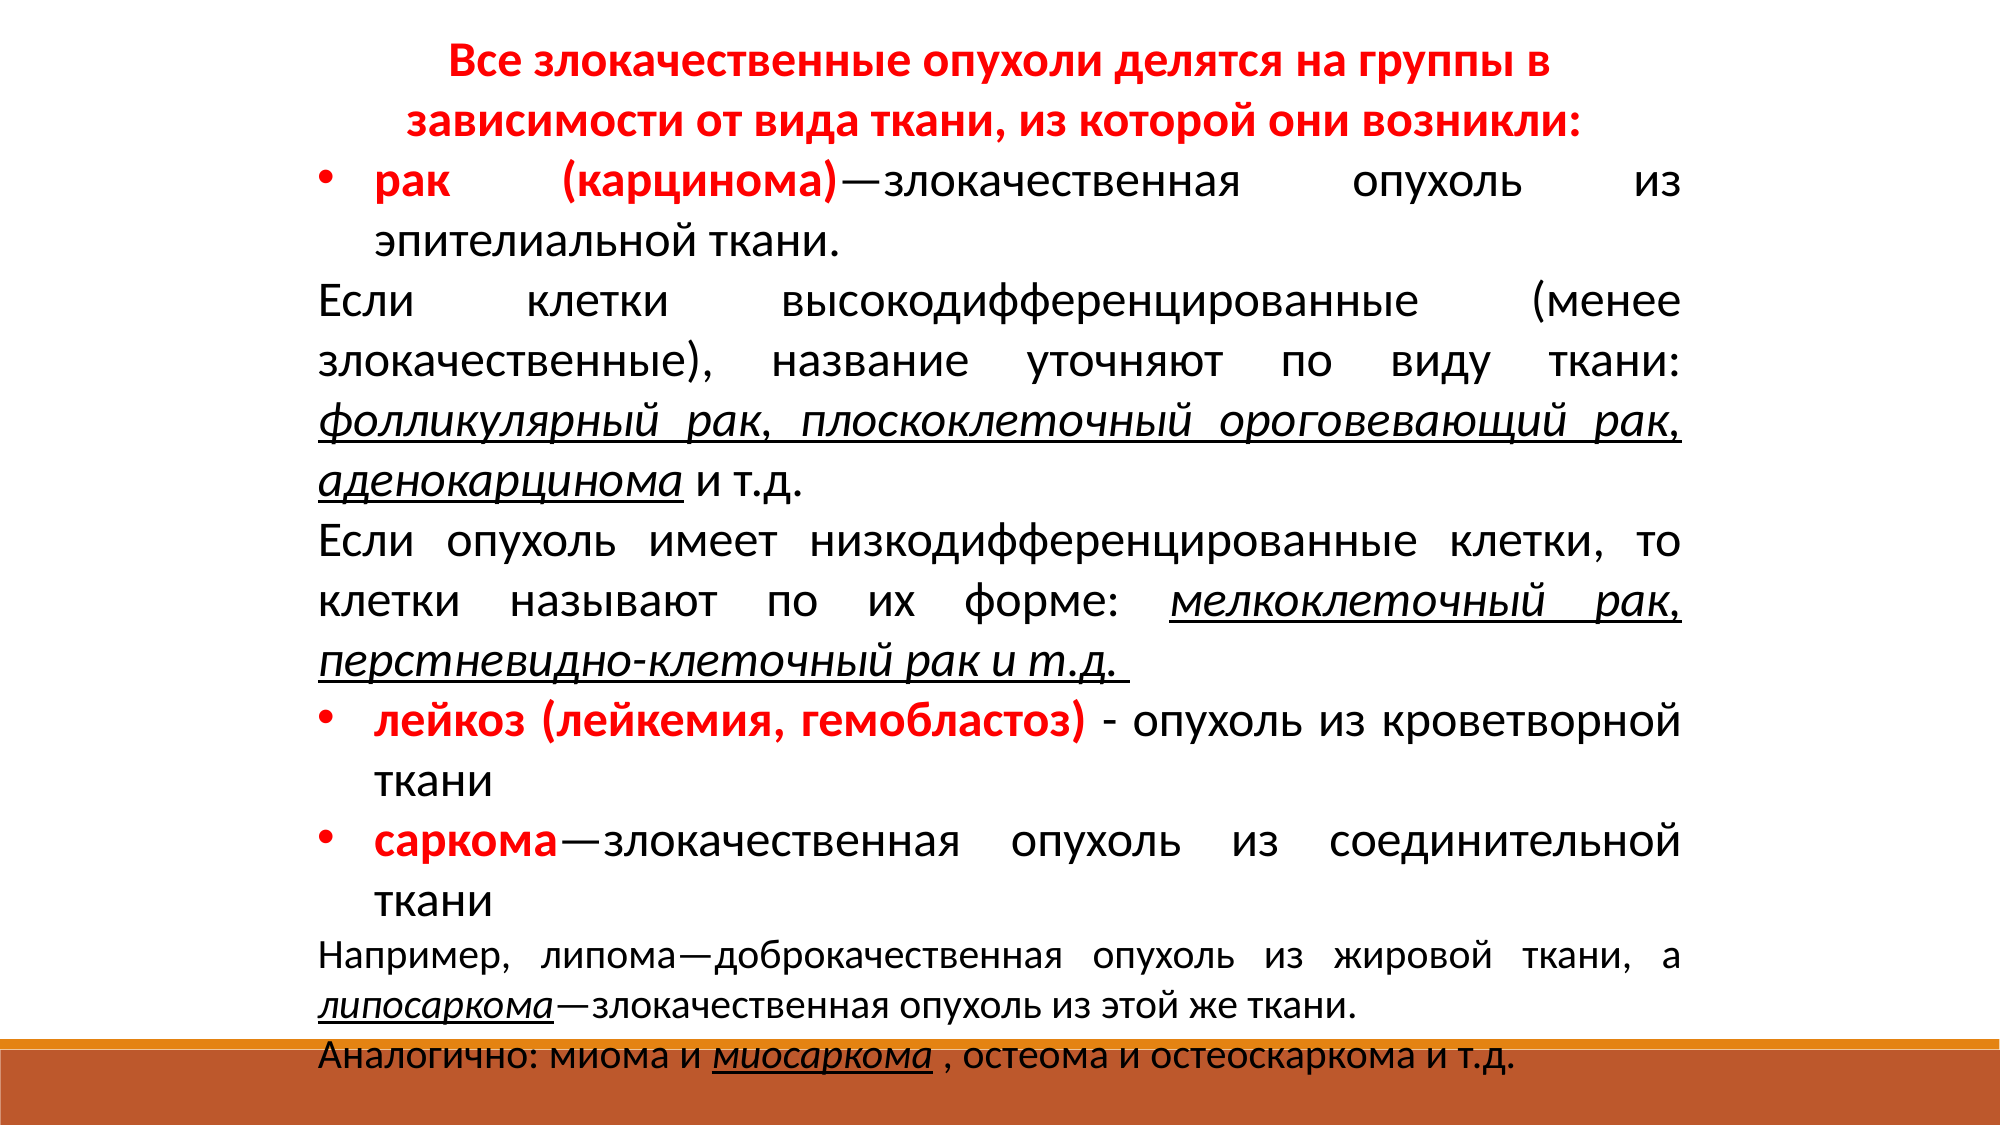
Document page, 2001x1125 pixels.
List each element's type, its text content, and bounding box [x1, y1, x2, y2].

text_box Все злокачественные опухоли делятся на группы в зависимости от вида ткани, из которой они возникли: рак (карцинома)—злокачественная опухоль из эпителиальной ткани. Если клетки высокодифференцированные (менее злокачественные), название уточняют по виду ткани: фолликулярный рак, плоскоклеточный ороговевающий рак, аденокарцинома и т.д. Если опухоль имеет низкодифференцированные клетки, то клетки называют по их форме: мелкоклеточный рак, перстневидно-клеточный рак и т.д. лейкоз (лейкемия, гемобластоз) - опухоль из кроветворной ткани саркома—злокачественная опухоль из соединительной ткани Например, липома—доброкачественная опухоль из жировой ткани, а липосаркома—злокачественная опухоль из этой же ткани. Аналогично: миома и миосаркома , остеома и остеоскаркома и т.д. [303, 19, 1697, 1084]
